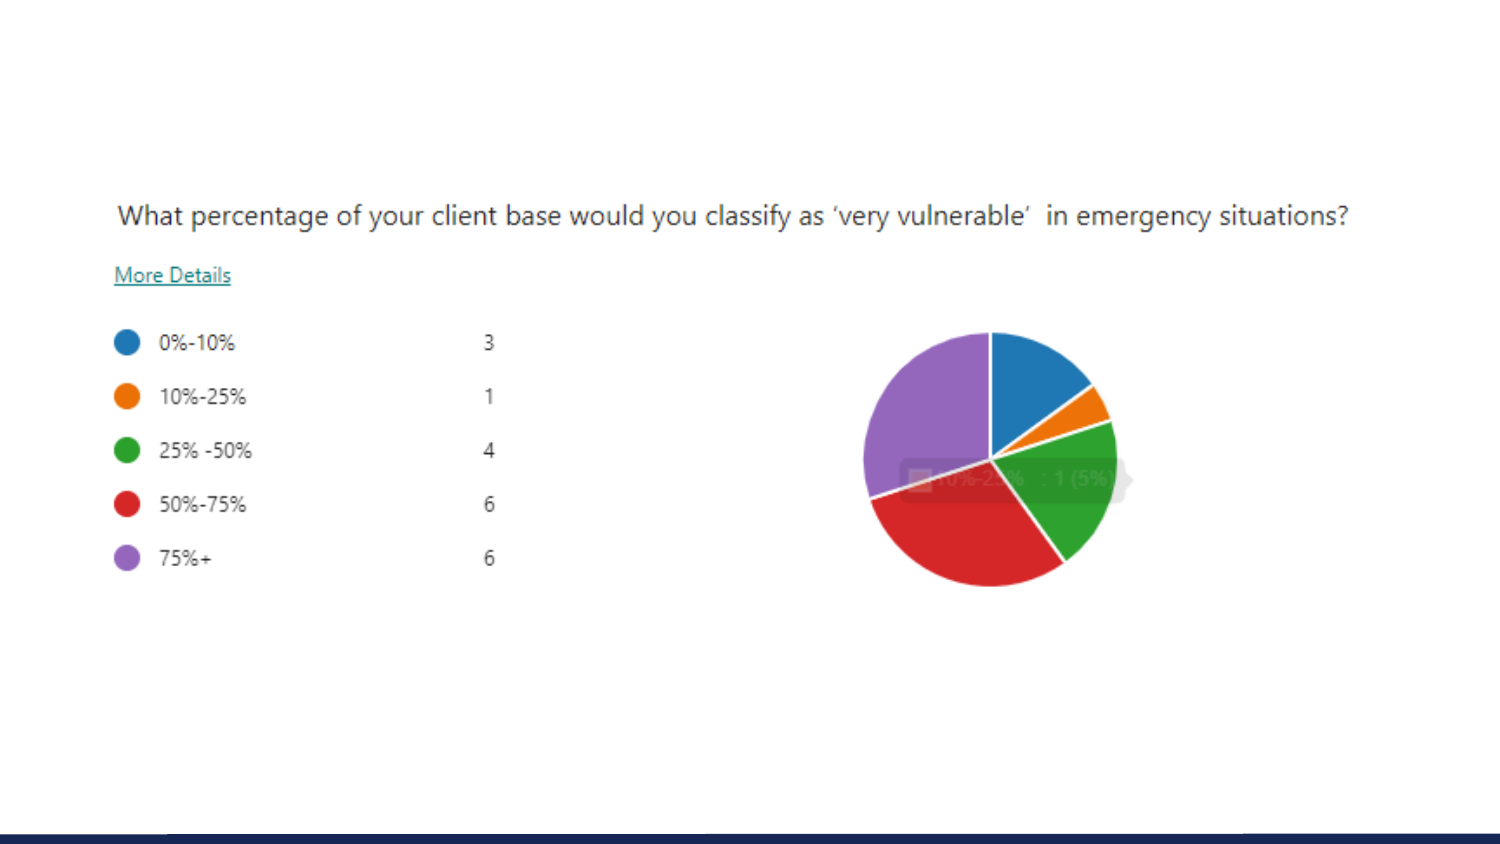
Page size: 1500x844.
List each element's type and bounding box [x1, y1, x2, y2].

picture [103, 201, 1376, 613]
